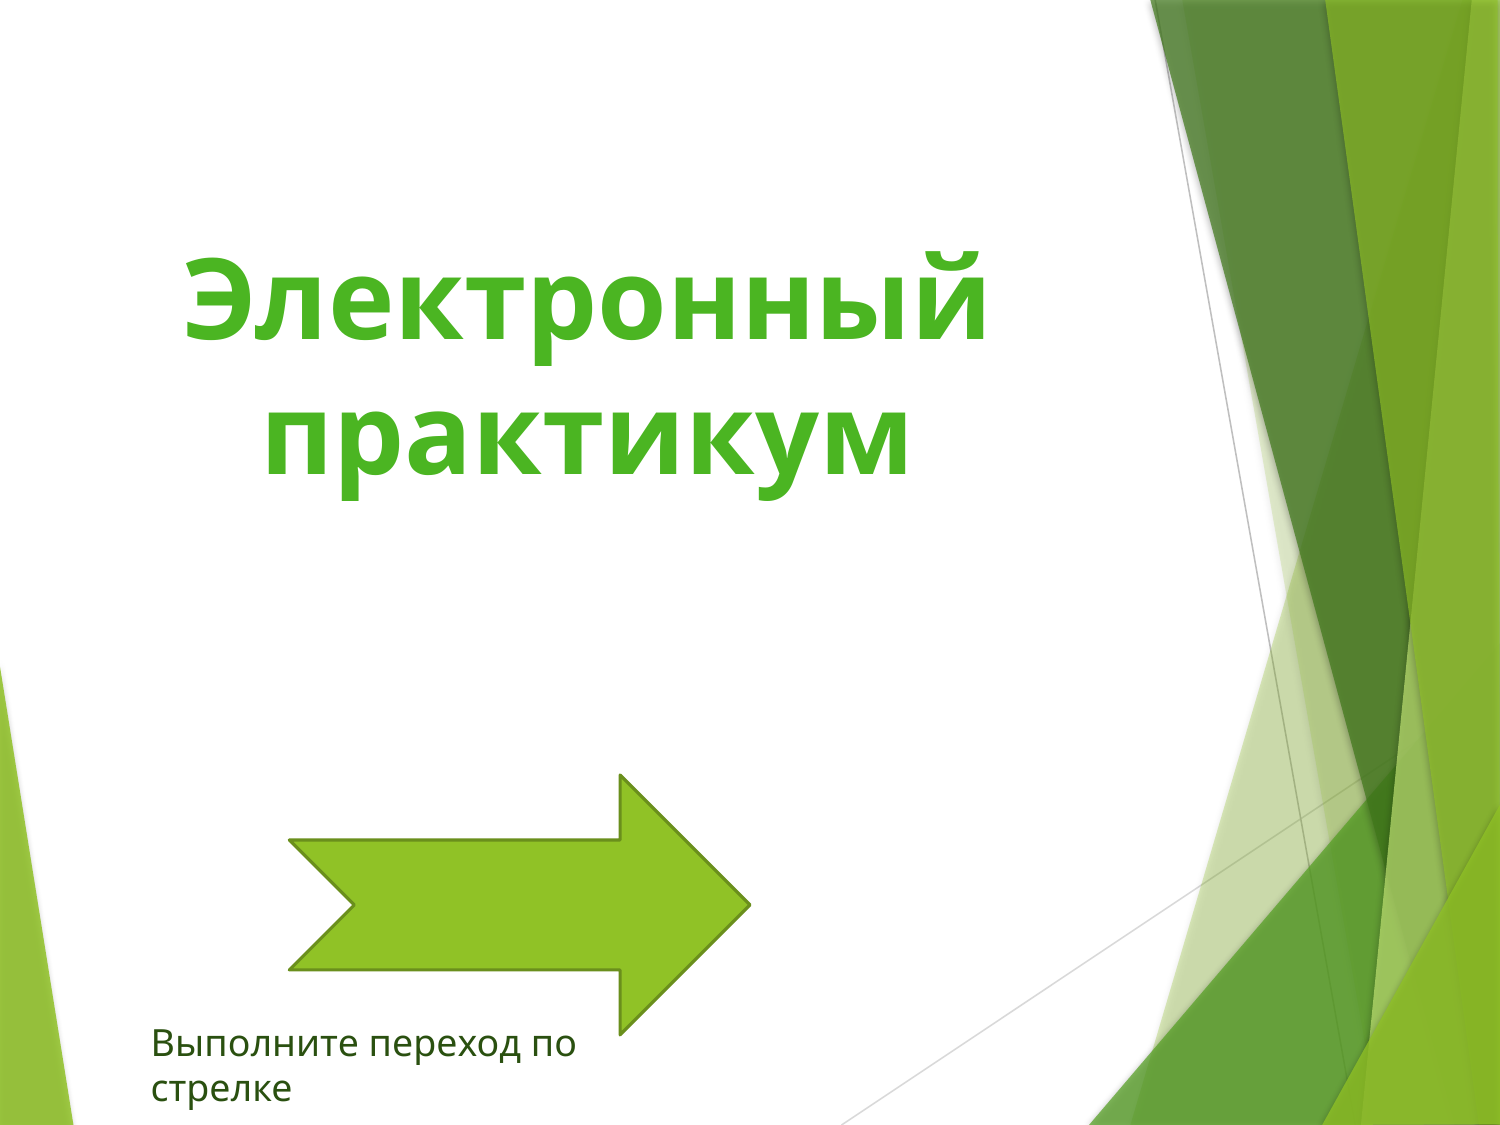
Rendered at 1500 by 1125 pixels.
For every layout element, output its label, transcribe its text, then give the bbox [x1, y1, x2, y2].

text_box Выполните переход по стрелке [135, 1011, 609, 1117]
text_box [287, 773, 752, 1037]
text_box Электронный практикум [0, 219, 1176, 505]
